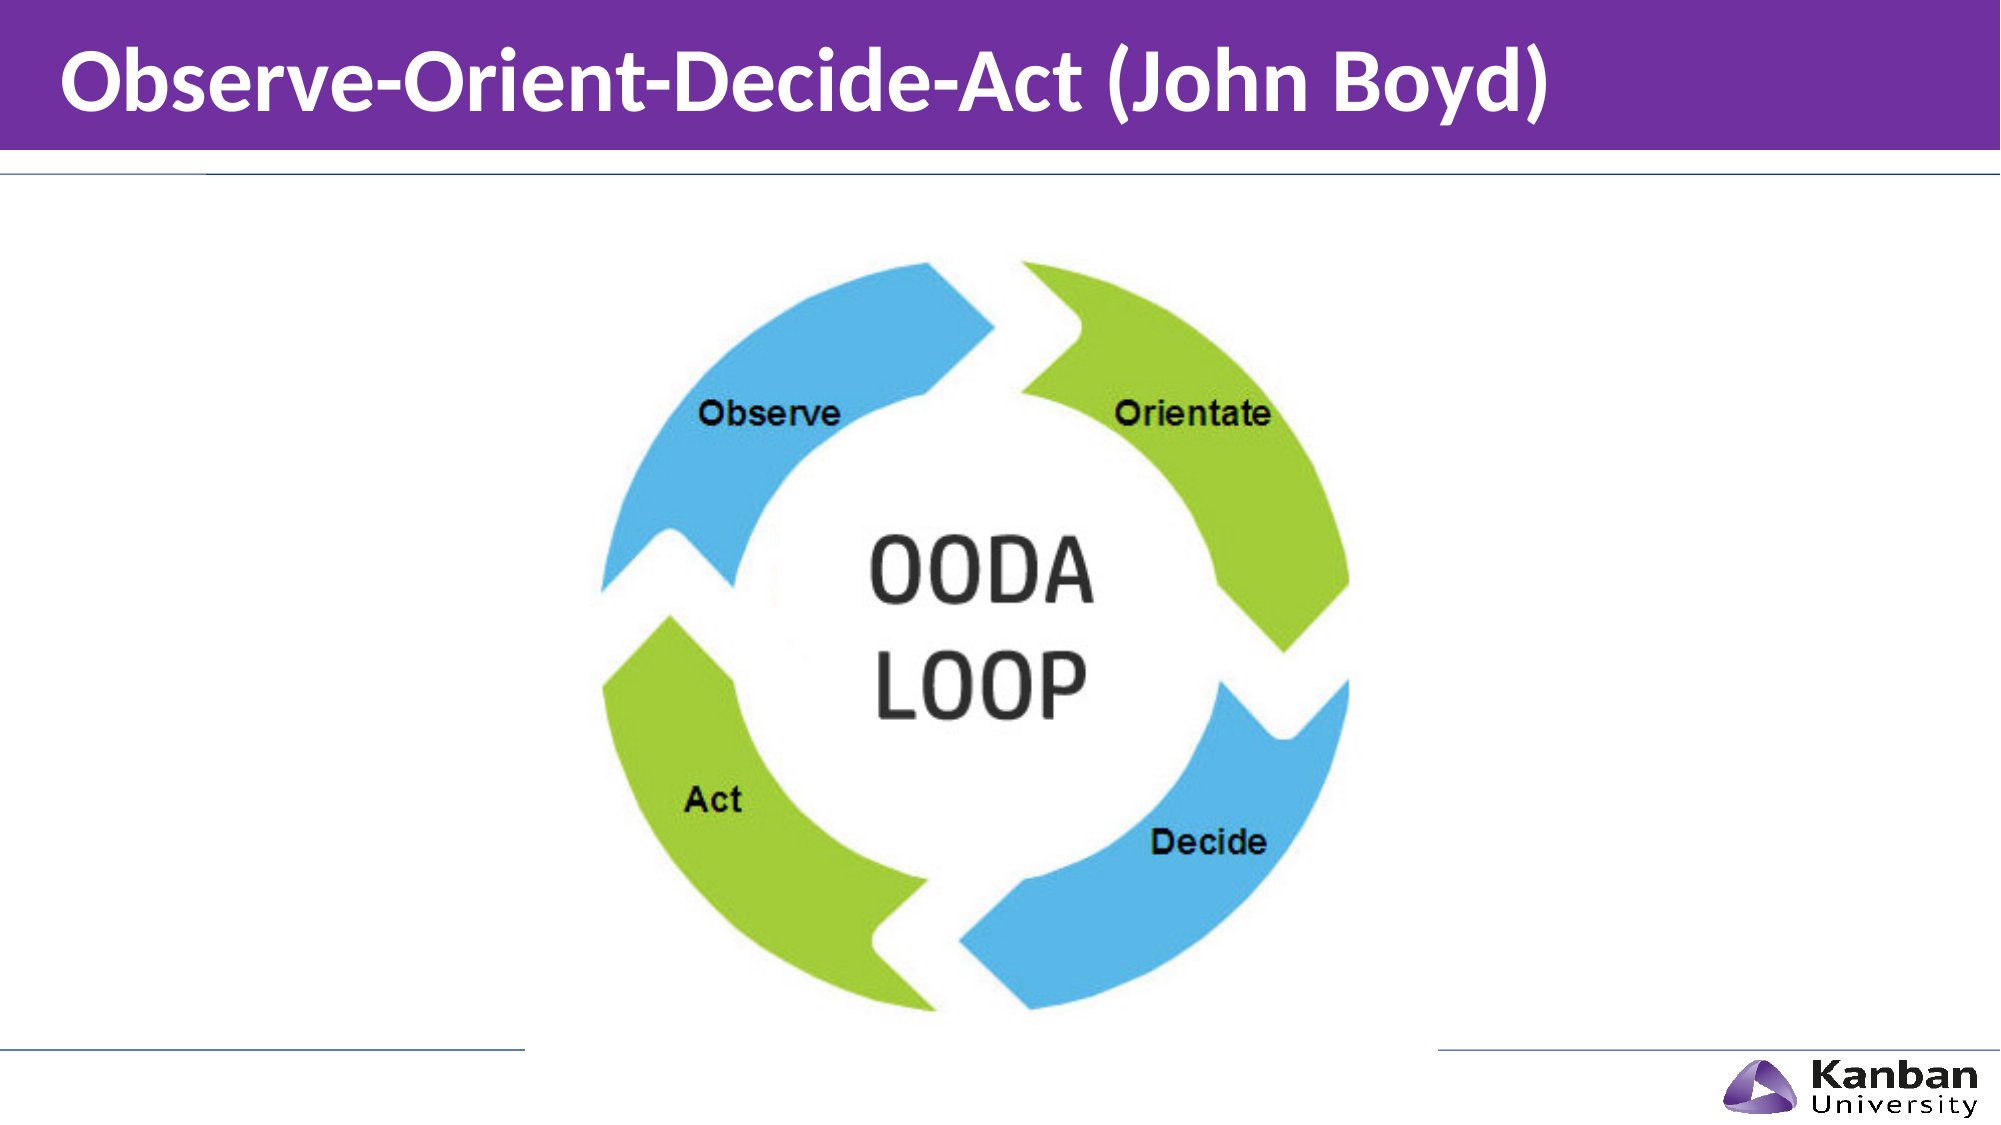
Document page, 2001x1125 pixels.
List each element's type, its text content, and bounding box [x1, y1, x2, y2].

picture [1716, 1054, 1984, 1121]
title Observe-Orient-Decide-Act (John Boyd) [0, 0, 2000, 151]
picture [524, 237, 1438, 1054]
